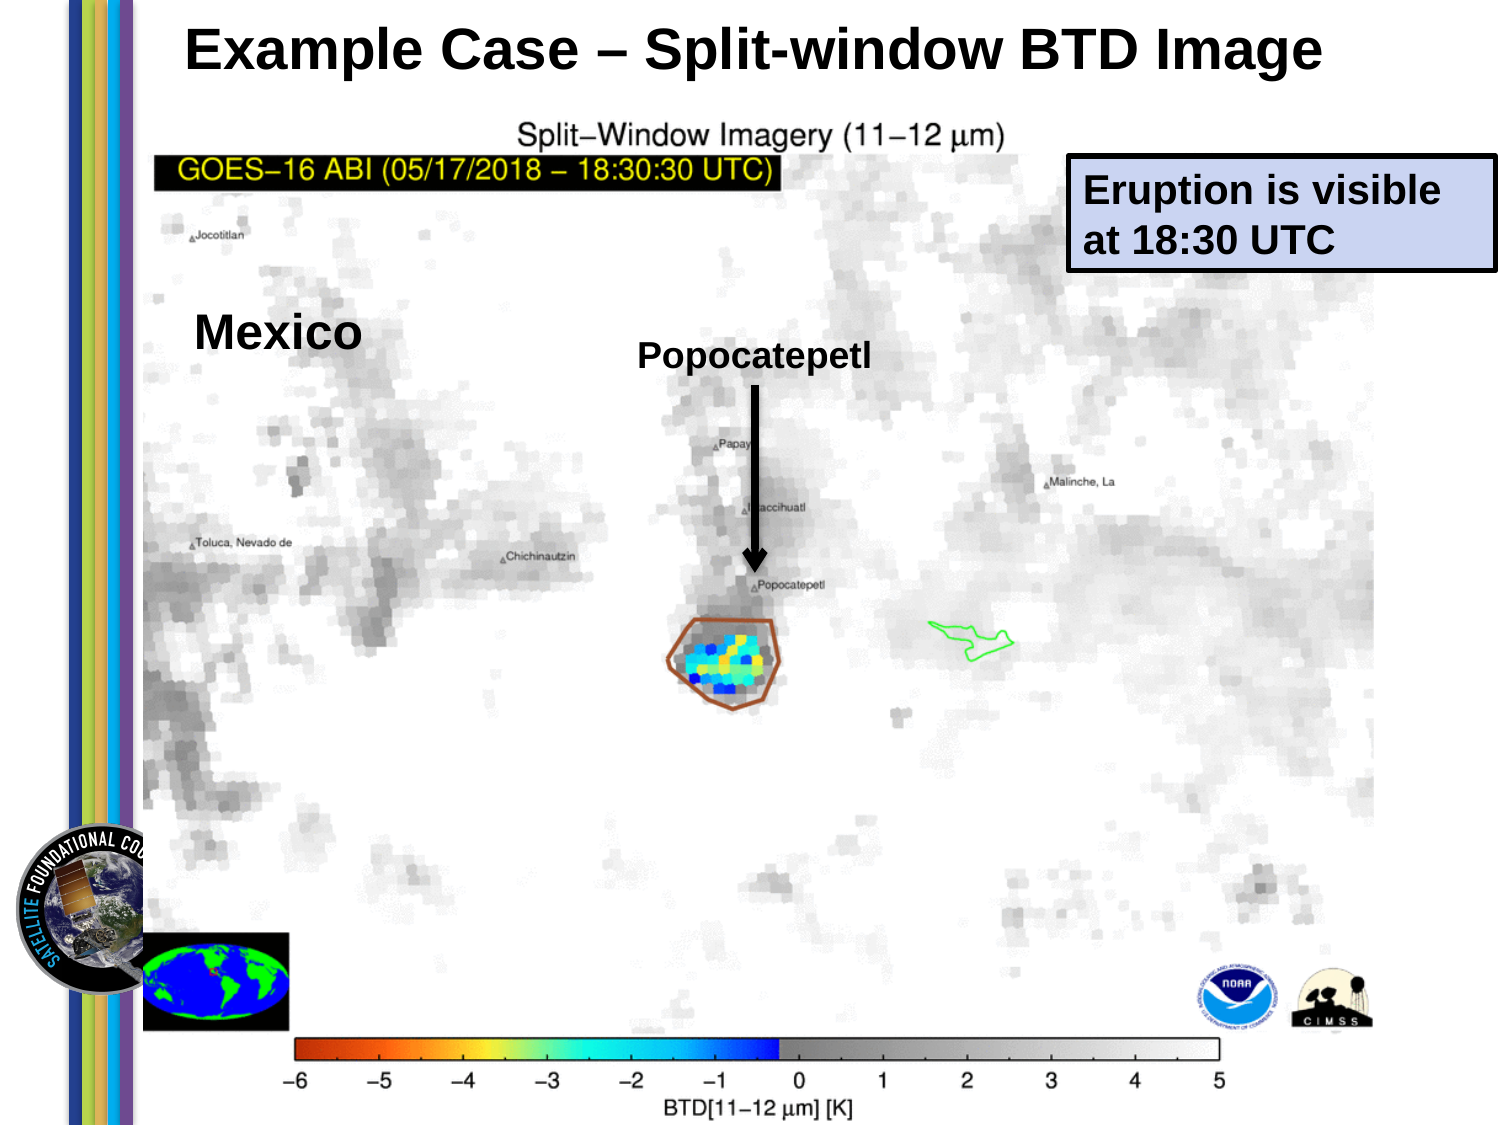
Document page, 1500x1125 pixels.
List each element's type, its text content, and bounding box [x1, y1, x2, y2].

text_box Eruption is visible at 18:30 UTC [1379, 155, 1496, 271]
text_box Example Case – Split-window BTD Image [99, 4, 1411, 90]
picture [3, 112, 1374, 1122]
